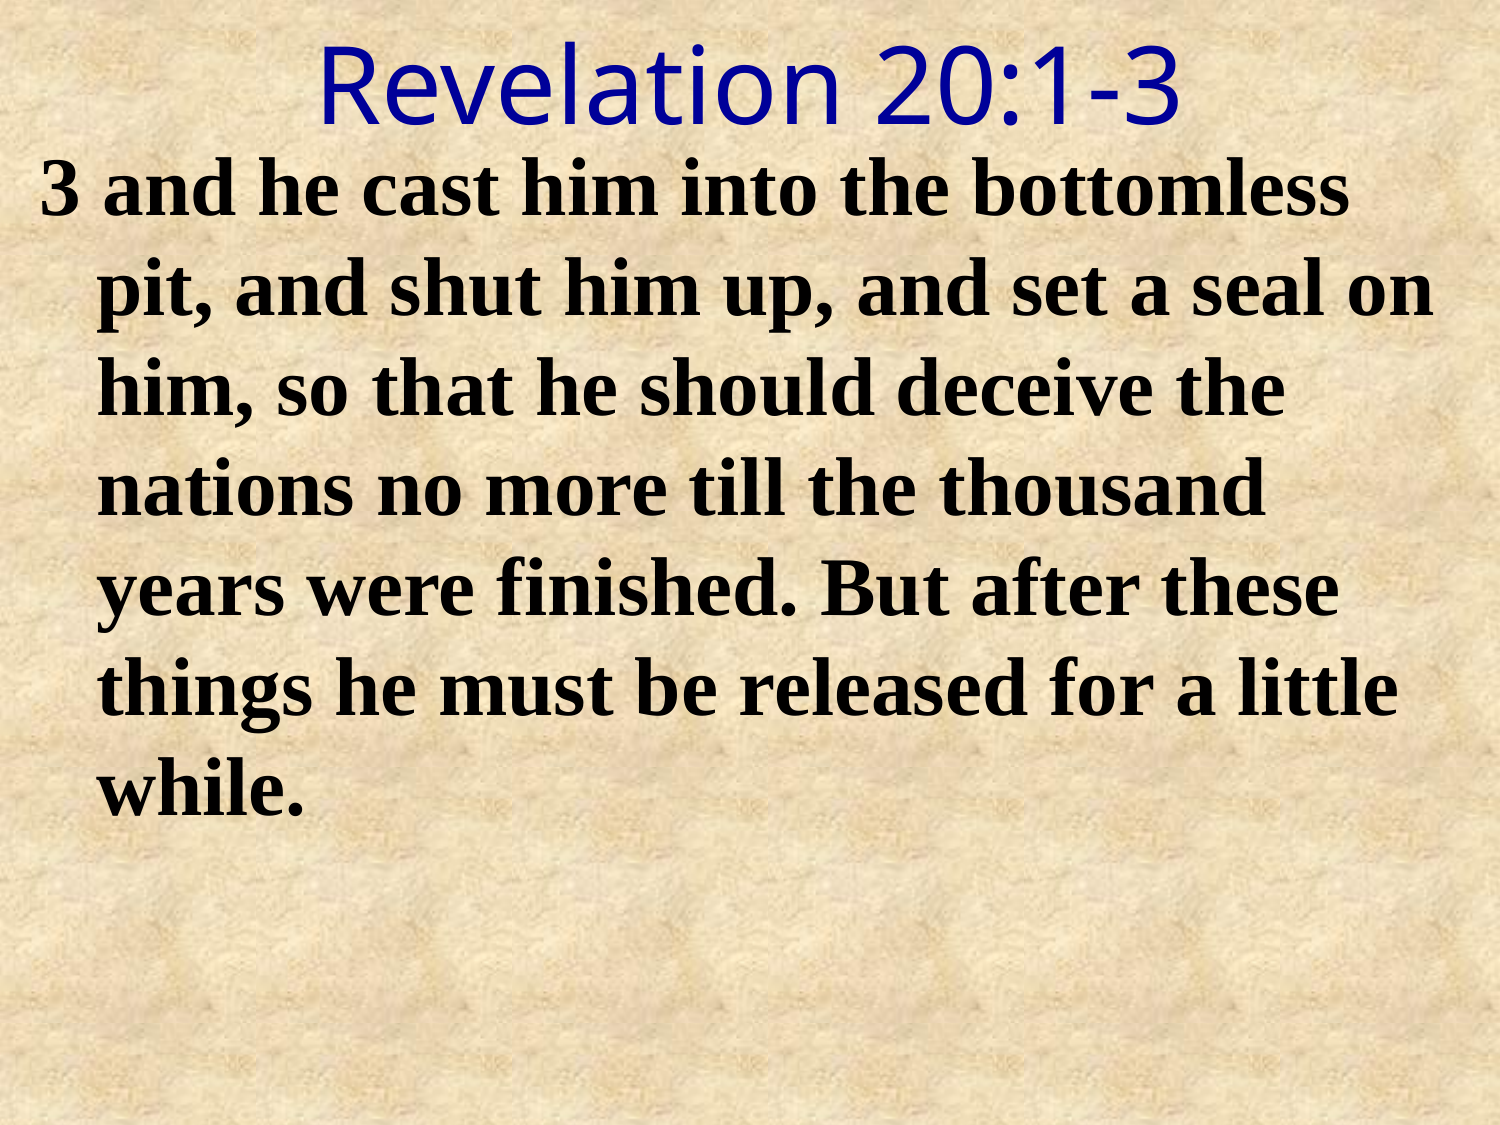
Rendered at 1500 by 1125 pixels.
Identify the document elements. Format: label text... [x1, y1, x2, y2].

title Revelation 20:1-3 [112, 0, 1388, 124]
picture [0, 0, 1500, 1125]
list 3 and he cast him into the bottomless pit, and shut him up, and set a seal on him, so that he should deceive the nations no more till the thousand years were finished. But after these things he must be released for a little while. [24, 124, 1463, 1026]
